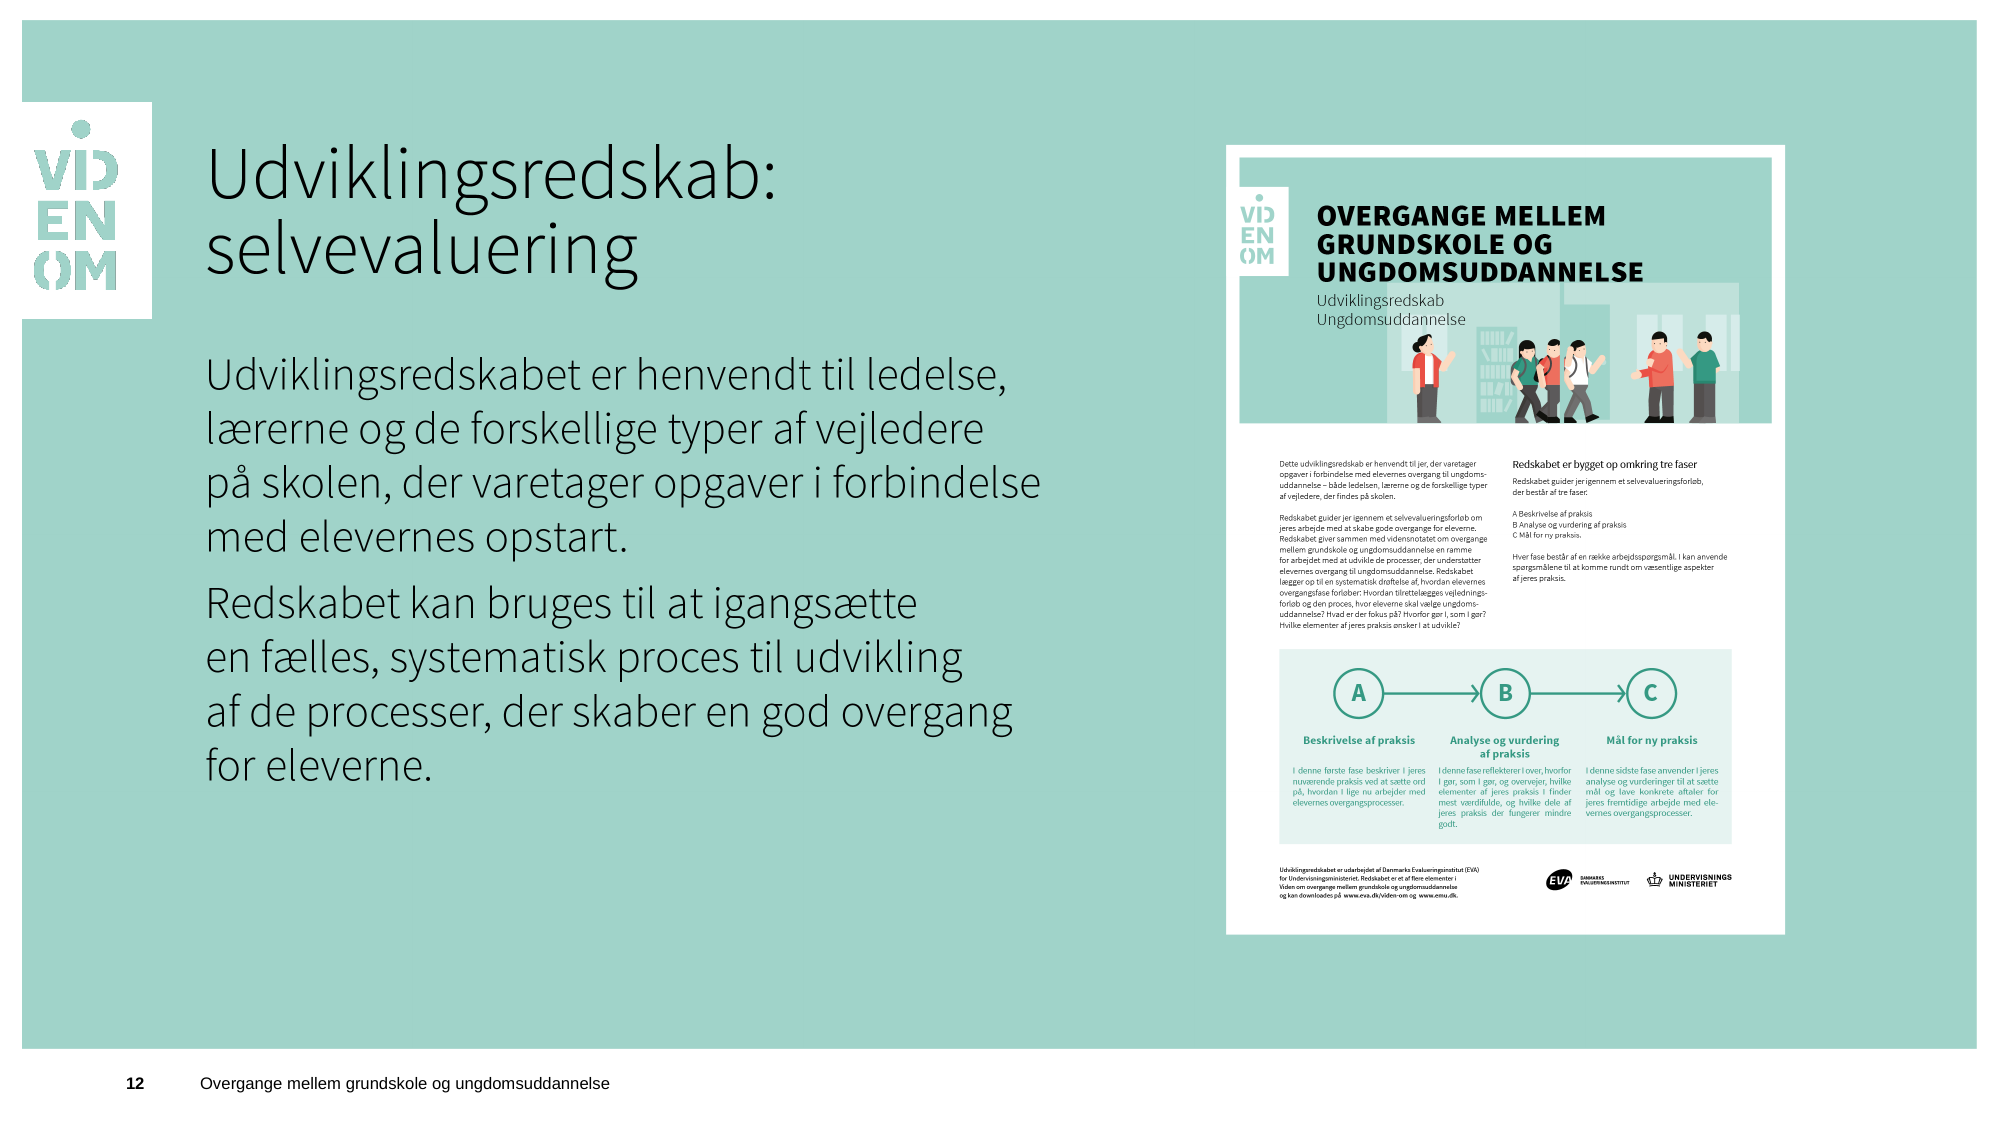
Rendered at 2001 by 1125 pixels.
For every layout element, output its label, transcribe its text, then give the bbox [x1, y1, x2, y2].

slide_number 12 [125, 1071, 200, 1094]
footer Overgange mellem grundskole og ungdomsuddannelse [200, 1071, 1382, 1094]
picture [0, 20, 1977, 1049]
